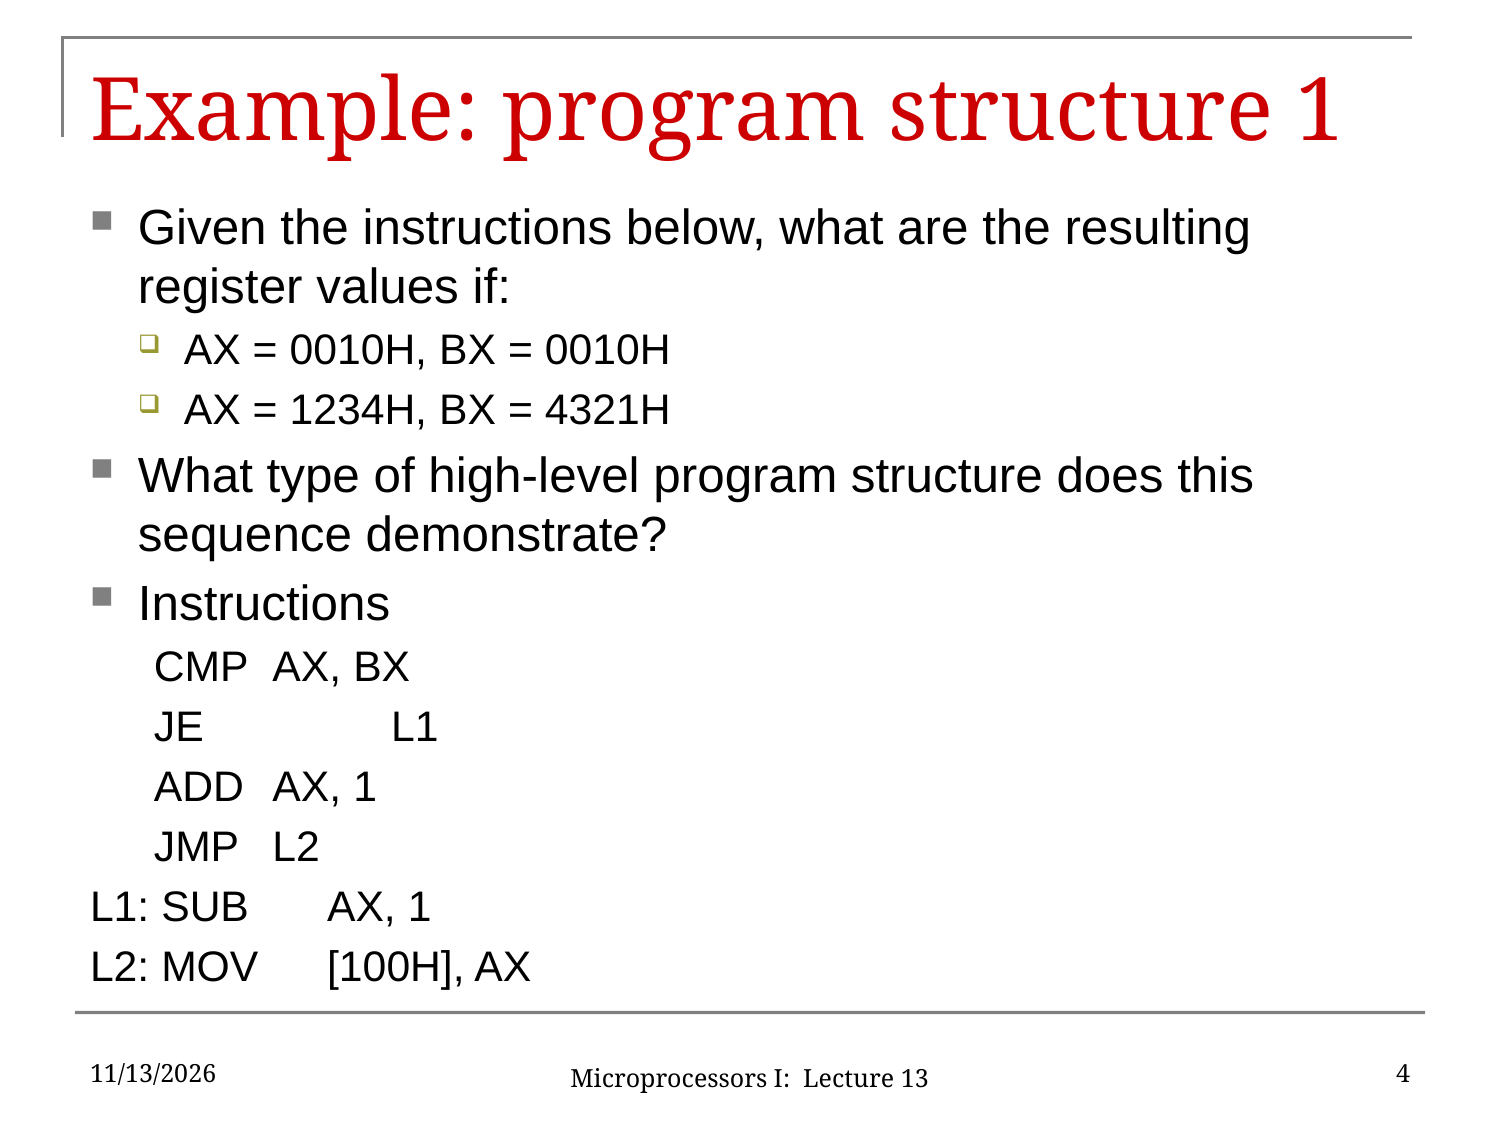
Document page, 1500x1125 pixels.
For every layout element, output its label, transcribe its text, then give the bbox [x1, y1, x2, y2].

footer Microprocessors I: Lecture 13 [512, 1024, 988, 1101]
title Example: program structure 1 [75, 45, 1425, 163]
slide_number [74, 1023, 426, 1100]
list Given the instructions below, what are the resulting register values if: AX = 0010H, BX = 0010H AX = 1234H, BX = 4321H What type of high-level program structure does this sequence demonstrate? Instructions CMP AX, BX JE L1 ADD AX, 1 JMP L2 L1: SUB AX, 1 L2: MOV [100H], AX [75, 187, 1425, 1006]
slide_number 4 [1074, 1023, 1426, 1100]
